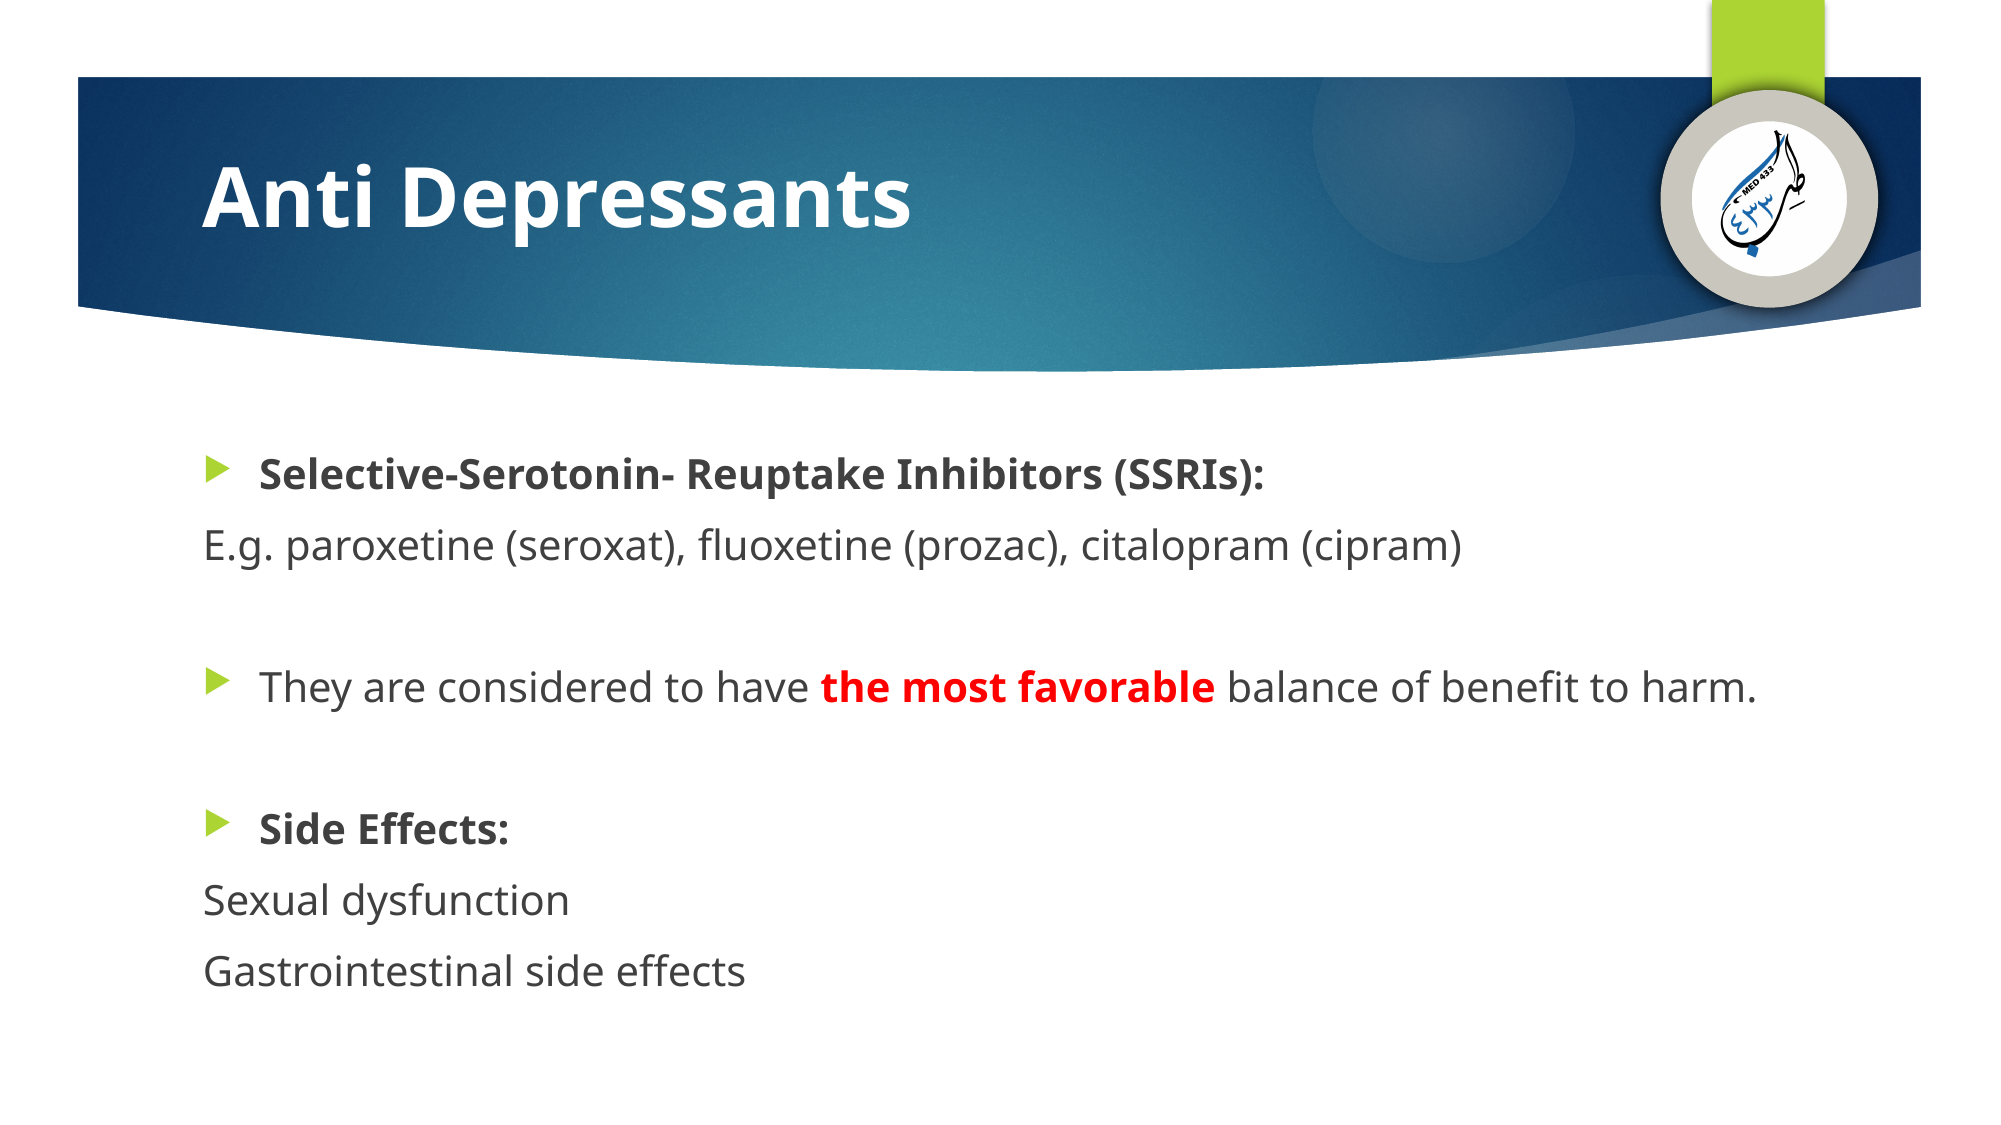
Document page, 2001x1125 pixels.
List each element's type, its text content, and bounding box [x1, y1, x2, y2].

text_box Anti Depressants [187, 136, 1626, 252]
picture [1675, 105, 1863, 293]
list Selective-Serotonin- Reuptake Inhibitors (SSRIs): E.g. paroxetine (seroxat), fluoxetine (prozac), citalopram (cipram) They are considered to have the most favorable balance of benefit to harm. Side Effects: Sexual dysfunction Gastrointestinal side effects [187, 369, 1820, 1078]
